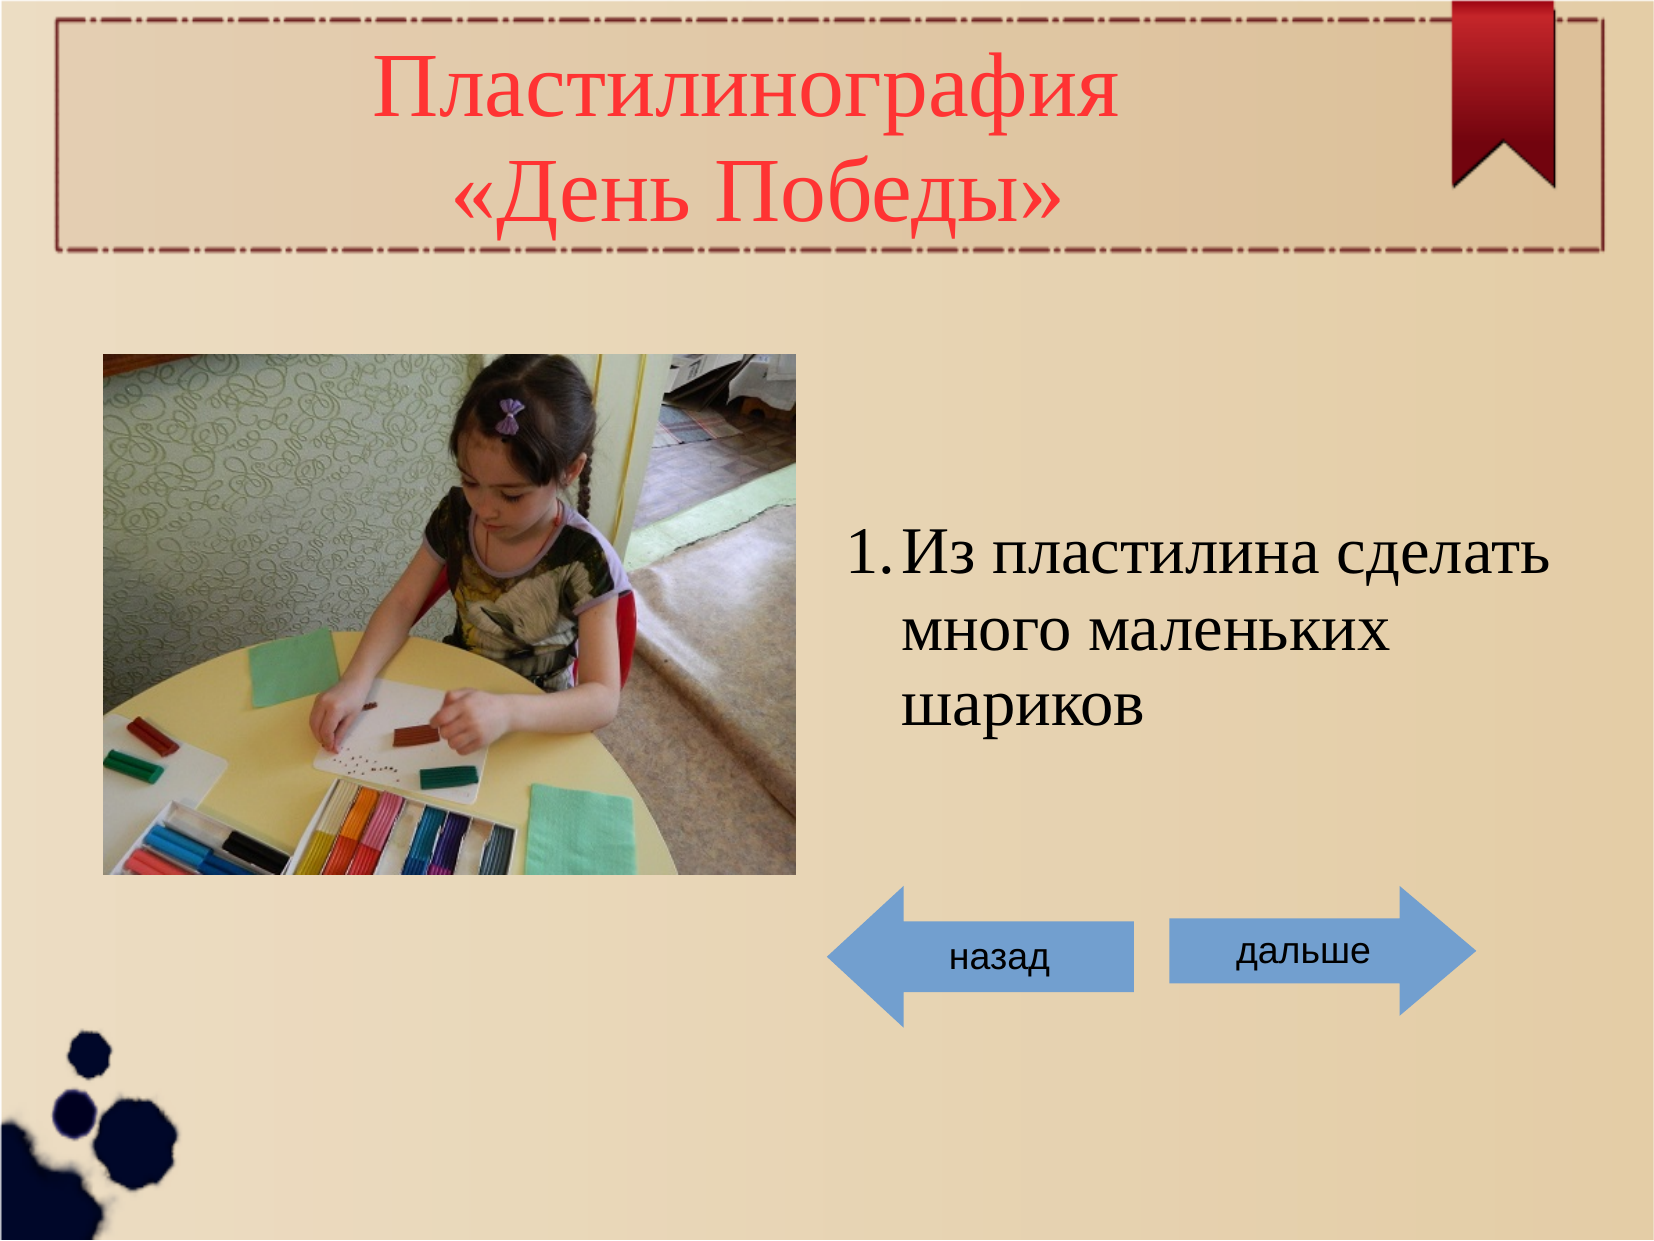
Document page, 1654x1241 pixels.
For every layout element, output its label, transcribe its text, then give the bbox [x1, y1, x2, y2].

text_box дальше [1169, 885, 1477, 1016]
text_box назад [826, 885, 1134, 1028]
text_box Пластилинография «День Победы» [82, 30, 1411, 245]
list Из пластилина сделать много маленьких шариков [844, 298, 1572, 1019]
picture [0, 0, 1654, 1240]
